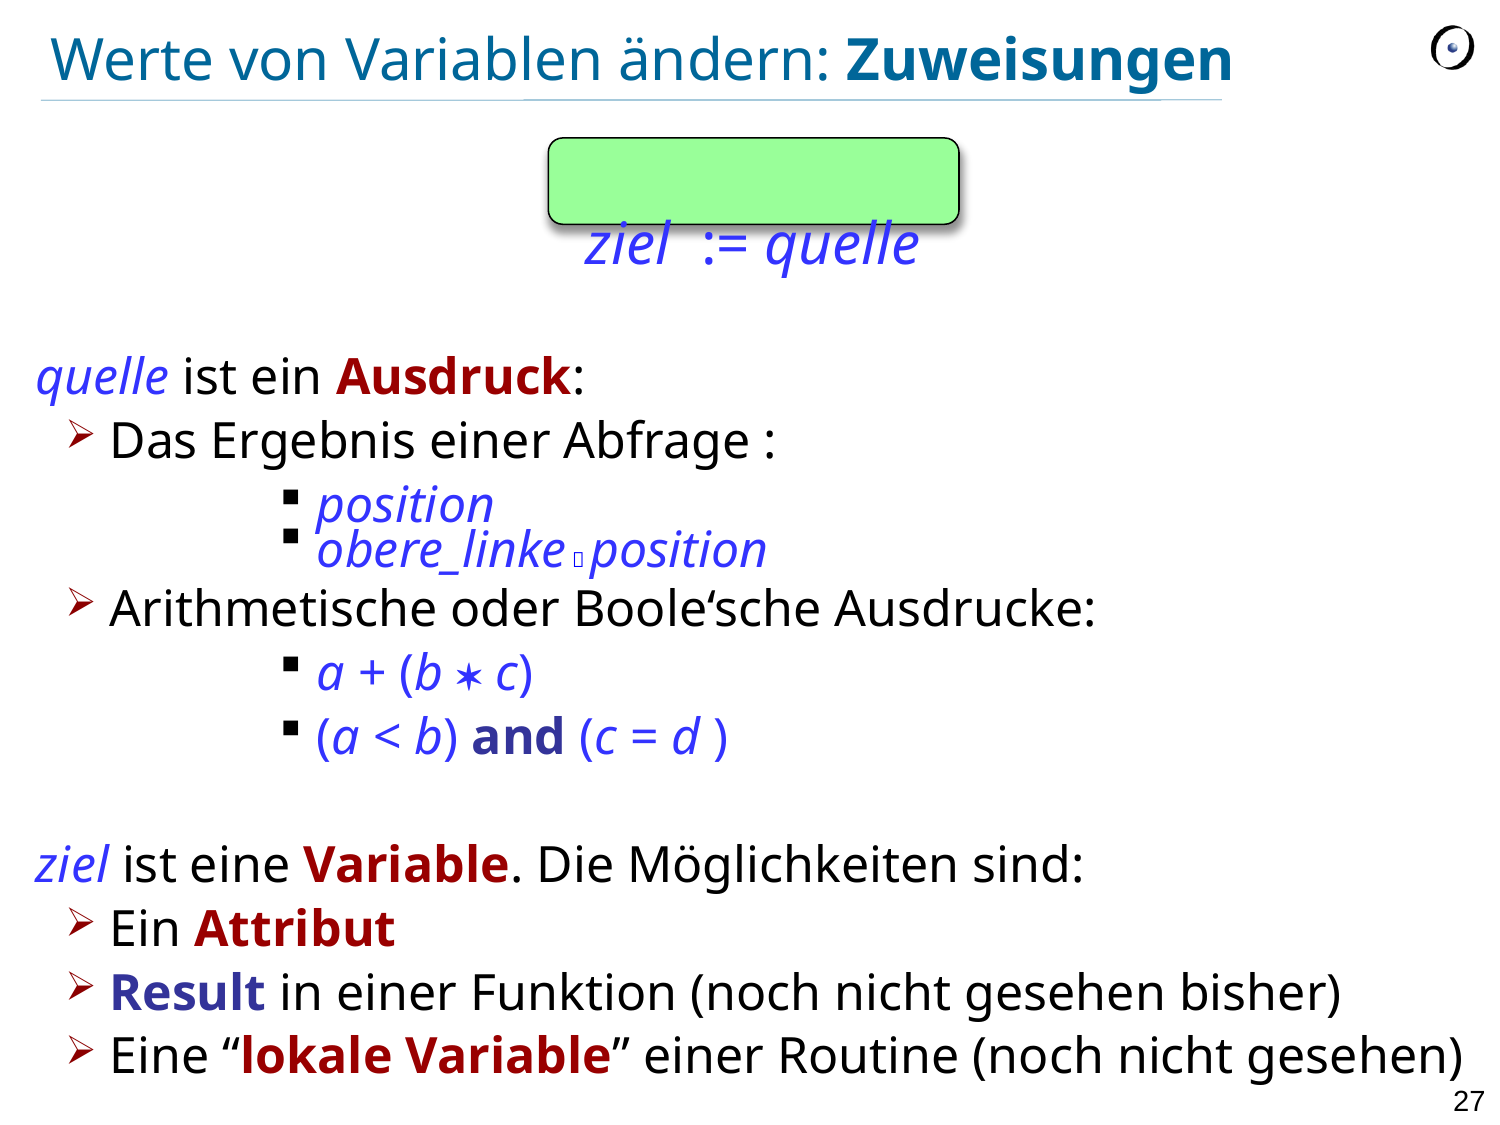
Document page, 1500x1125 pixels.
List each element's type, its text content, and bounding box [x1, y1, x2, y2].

title Werte von Variablen ändern: Zuweisungen [50, 20, 1319, 94]
picture [1429, 20, 1476, 72]
list ziel := quelle quelle ist ein Ausdruck: Das Ergebnis einer Abfrage : position obere_linke  position Arithmetische oder Boole‘sche Ausdrucke: a + (b * c) (a < b) and (c = d ) ziel ist eine Variable. Die Möglichkeiten sind: Ein Attribut Result in einer Funktion (noch nicht gesehen bisher) Eine “lokale Variable” einer Routine (noch nicht gesehen) [20, 122, 1486, 1071]
